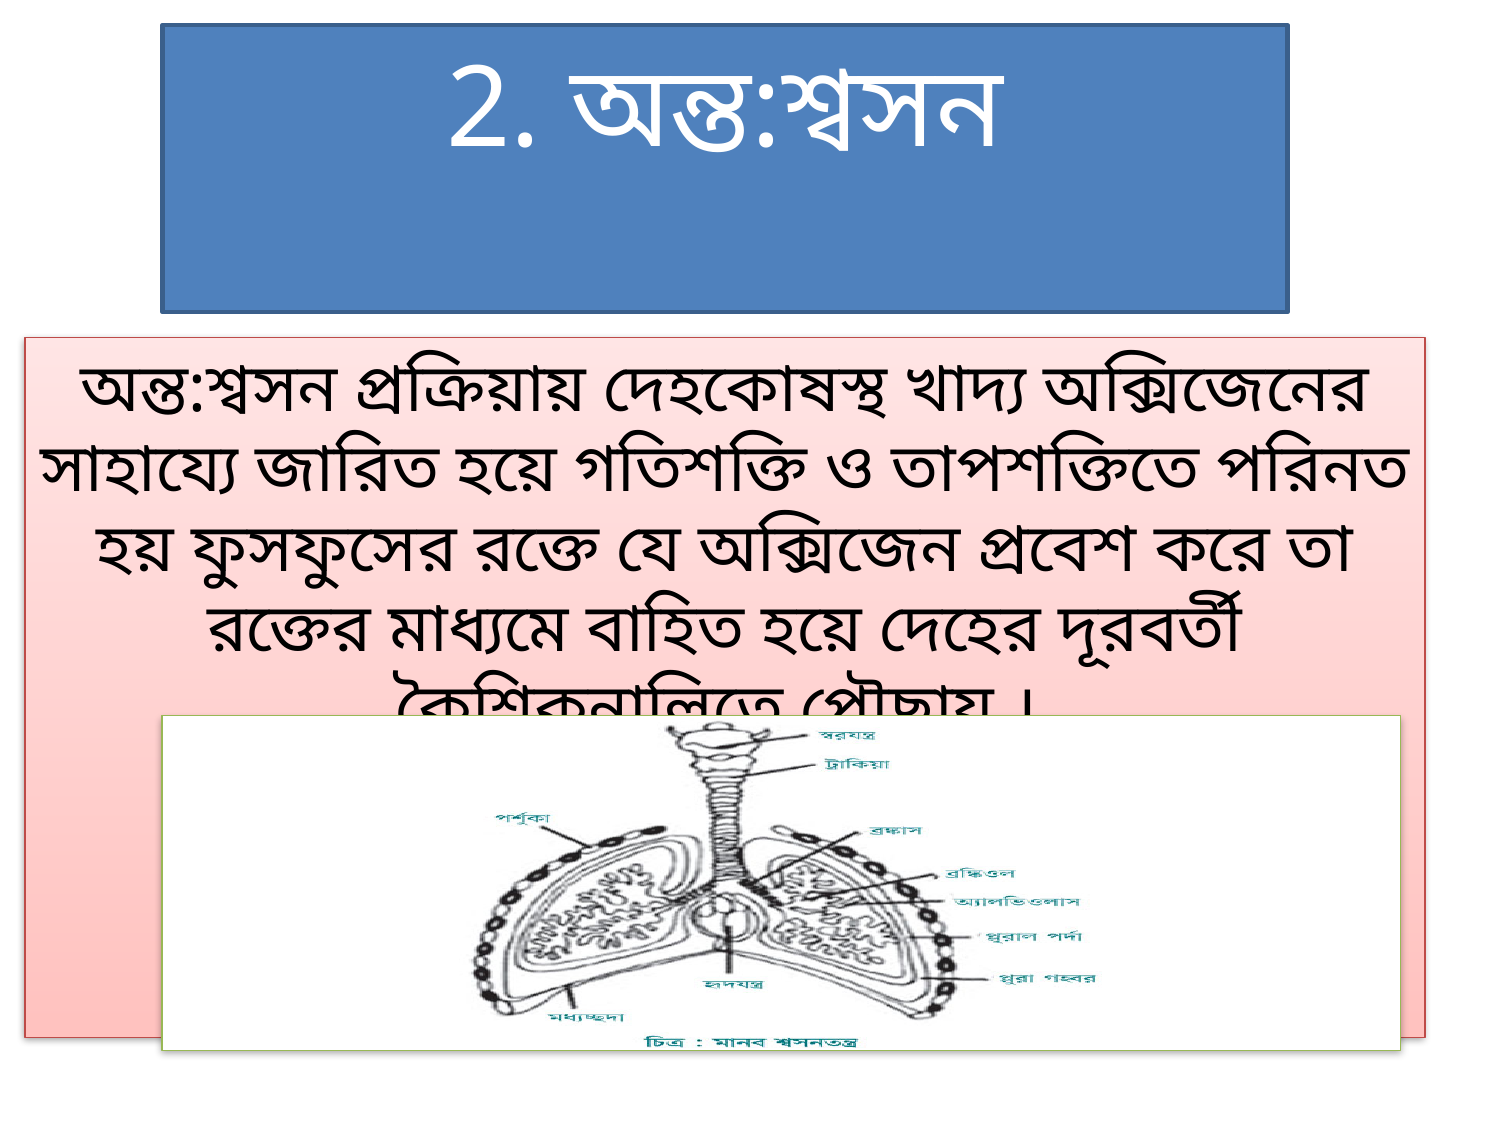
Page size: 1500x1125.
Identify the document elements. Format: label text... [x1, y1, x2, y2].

title 2. অন্ত:শ্বসন [160, 23, 1290, 314]
subtitle অন্ত:শ্বসন প্রক্রিয়ায় দেহকোষস্থ খাদ্য অক্সিজেনের সাহায্যে জারিত হয়ে গতিশক্তি ও তাপশক্তিতে পরিনত হয় ফুসফুসের রক্তে যে অক্সিজেন প্রবেশ করে তা রক্তের মাধ্যমে বাহিত হয়ে দেহের দূরবর্তী কৈশিকনালিতে পৌছায় । [24, 337, 1426, 1038]
picture [162, 716, 1401, 1051]
